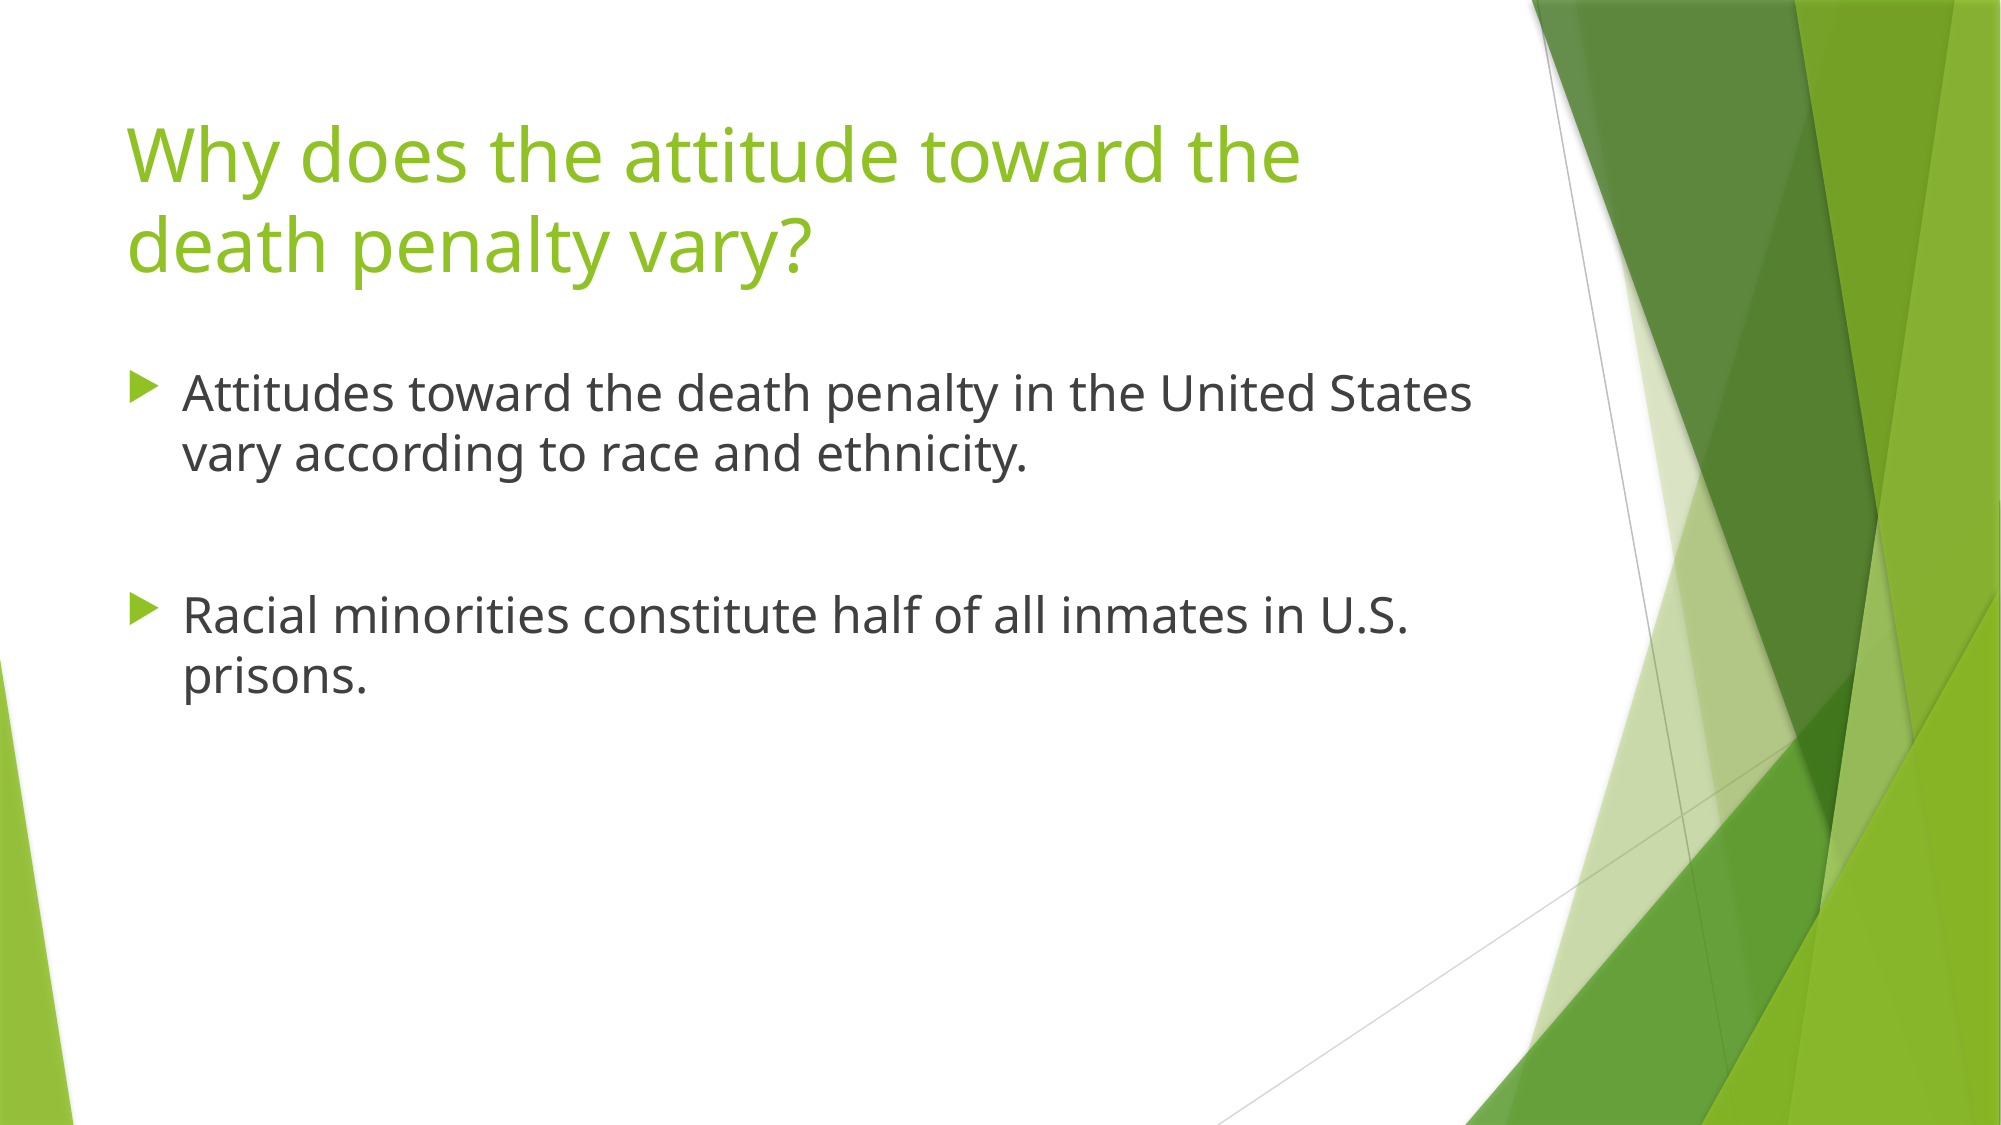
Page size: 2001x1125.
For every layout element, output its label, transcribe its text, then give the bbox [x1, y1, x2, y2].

list Attitudes toward the death penalty in the United States vary according to race and ethnicity. Racial minorities constitute half of all inmates in U.S. prisons. [111, 354, 1522, 992]
title Why does the attitude toward the death penalty vary? [111, 99, 1522, 317]
